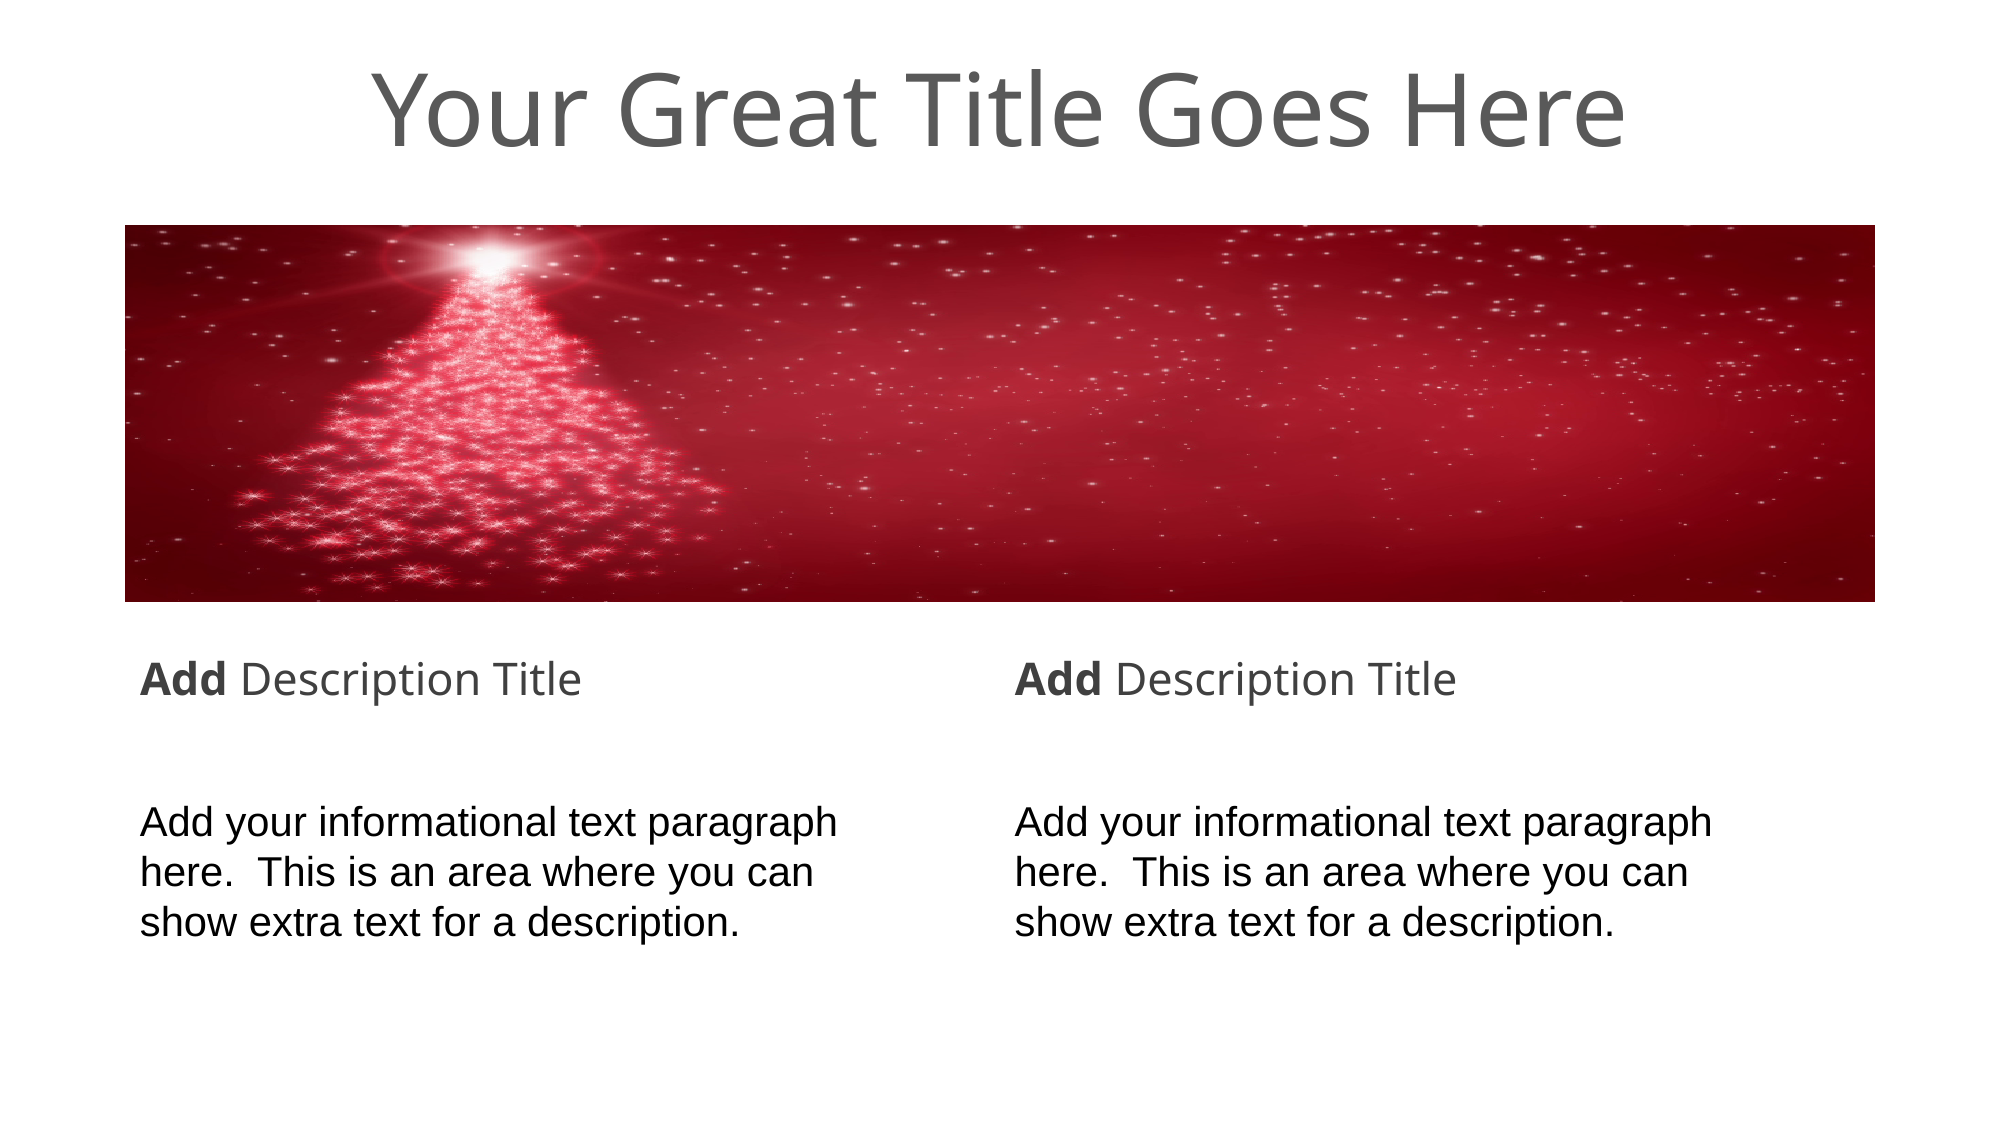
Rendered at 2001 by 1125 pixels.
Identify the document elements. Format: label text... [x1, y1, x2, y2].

title Your Great Title Goes Here [212, 37, 1788, 175]
text_box Add Description Title [124, 642, 875, 712]
text_box Add your informational text paragraph here. This is an area where you can show extra text for a description. [124, 787, 875, 1013]
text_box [124, 224, 1876, 603]
text_box Add Description Title [999, 642, 1750, 712]
text_box Add your informational text paragraph here. This is an area where you can show extra text for a description. [999, 787, 1750, 1013]
